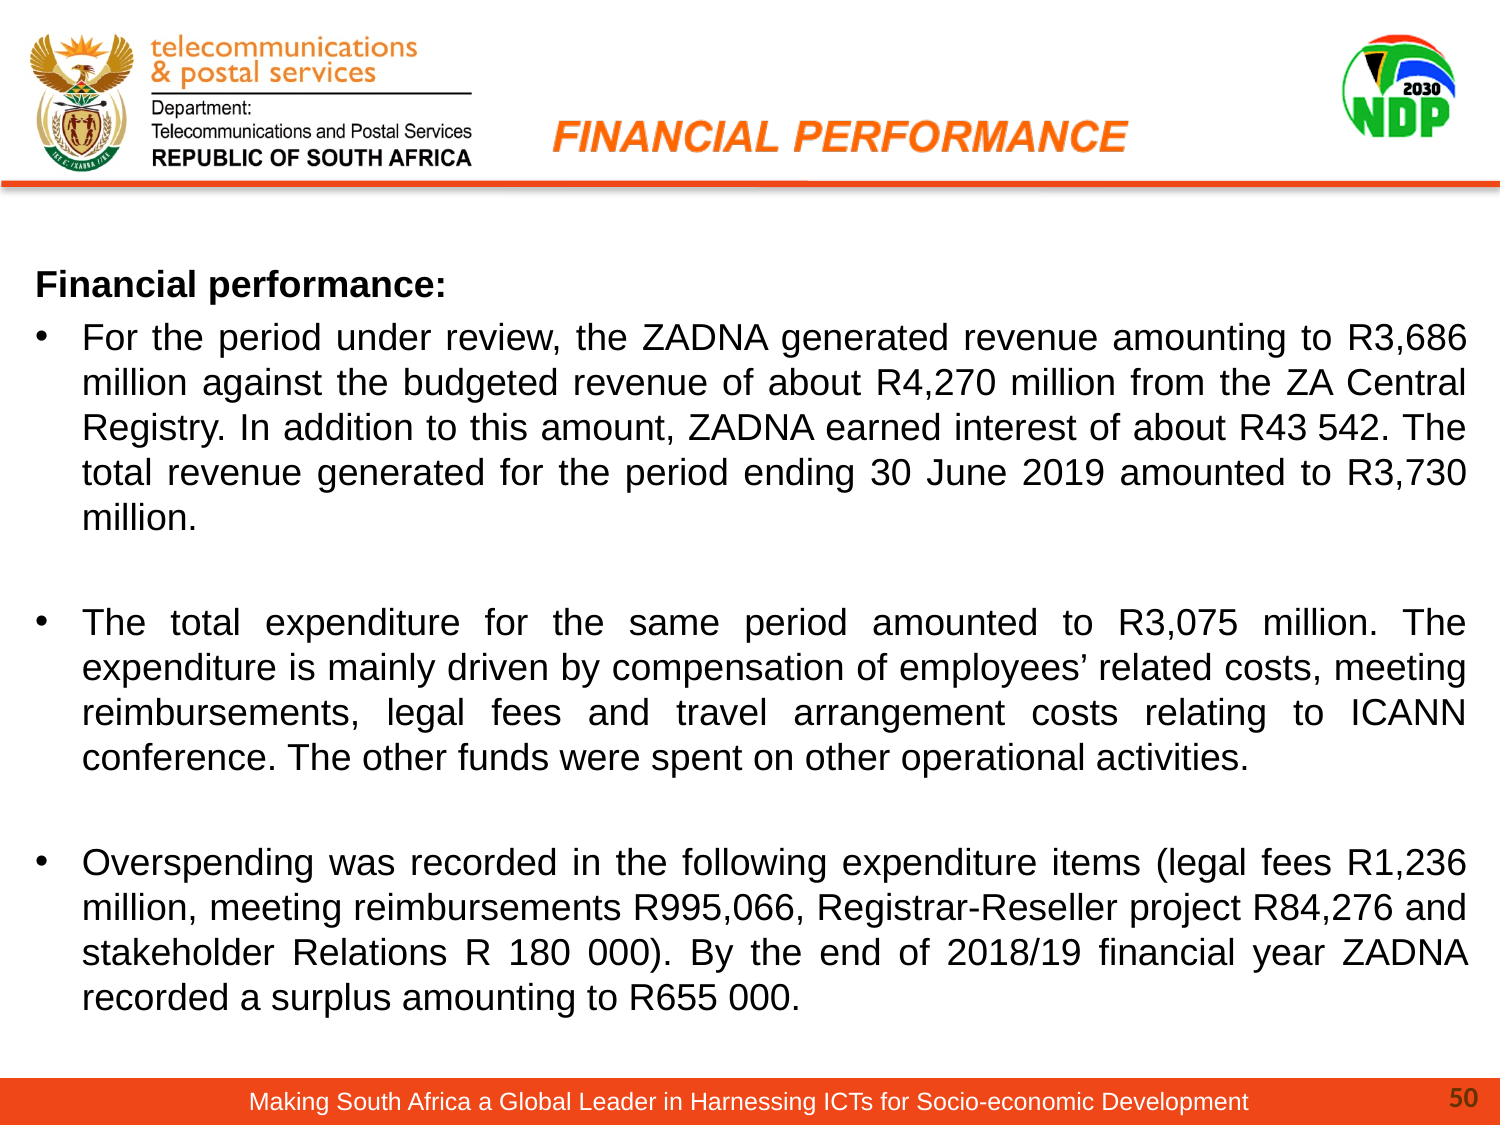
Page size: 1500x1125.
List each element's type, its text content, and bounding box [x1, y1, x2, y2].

picture [24, 24, 480, 179]
slide_number 50 [1427, 1070, 1500, 1125]
list Financial performance: For the period under review, the ZADNA generated revenue amounting to R3,686 million against the budgeted revenue of about R4,270 million from the ZA Central Registry. In addition to this amount, ZADNA earned interest of about R43 542. The total revenue generated for the period ending 30 June 2019 amounted to R3,730 million. The total expenditure for the same period amounted to R3,075 million. The expenditure is mainly driven by compensation of employees’ related costs, meeting reimbursements, legal fees and travel arrangement costs relating to ICANN conference. The other funds were spent on other operational activities. Overspending was recorded in the following expenditure items (legal fees R1,236 million, meeting reimbursements R995,066, Registrar-Reseller project R84,276 and stakeholder Relations R 180 000). By the end of 2018/19 financial year ZADNA recorded a surplus amounting to R655 000. [19, 205, 1483, 1077]
picture [1332, 17, 1470, 155]
footer Making South Africa a Global Leader in Harnessing ICTs for Socio-economic Development [0, 1077, 1427, 1125]
picture [525, 95, 1152, 189]
